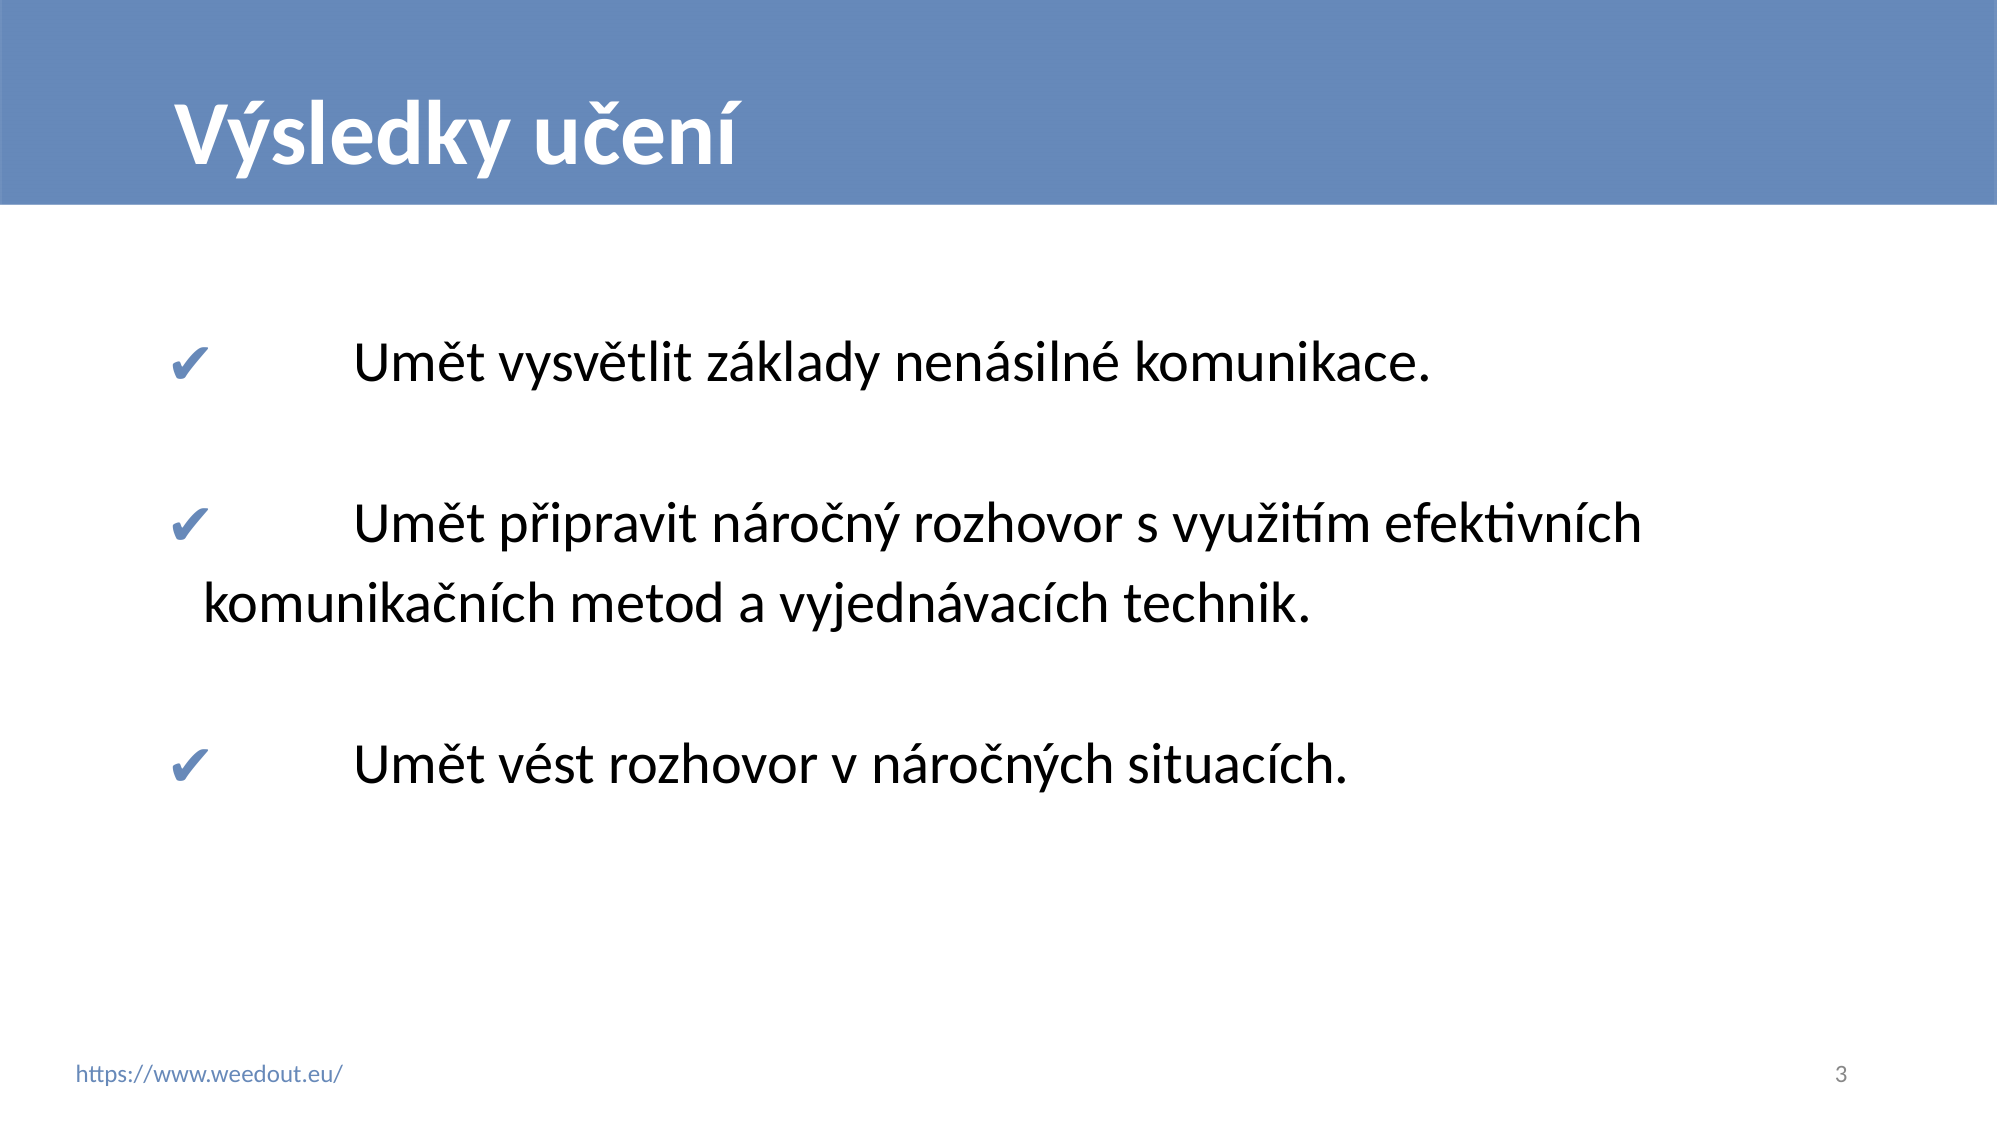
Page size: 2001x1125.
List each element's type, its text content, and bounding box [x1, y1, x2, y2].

list Umět vysvětlit základy nenásilné komunikace. Umět připravit náročný rozhovor s využitím efektivních komunikačních metod a vyjednávacích technik. Umět vést rozhovor v náročných situacích. [151, 305, 1795, 923]
picture [0, 0, 2000, 206]
text_box https://www.weedout.eu/ [60, 1049, 510, 1095]
slide_number ‹#› [1412, 1042, 1863, 1103]
